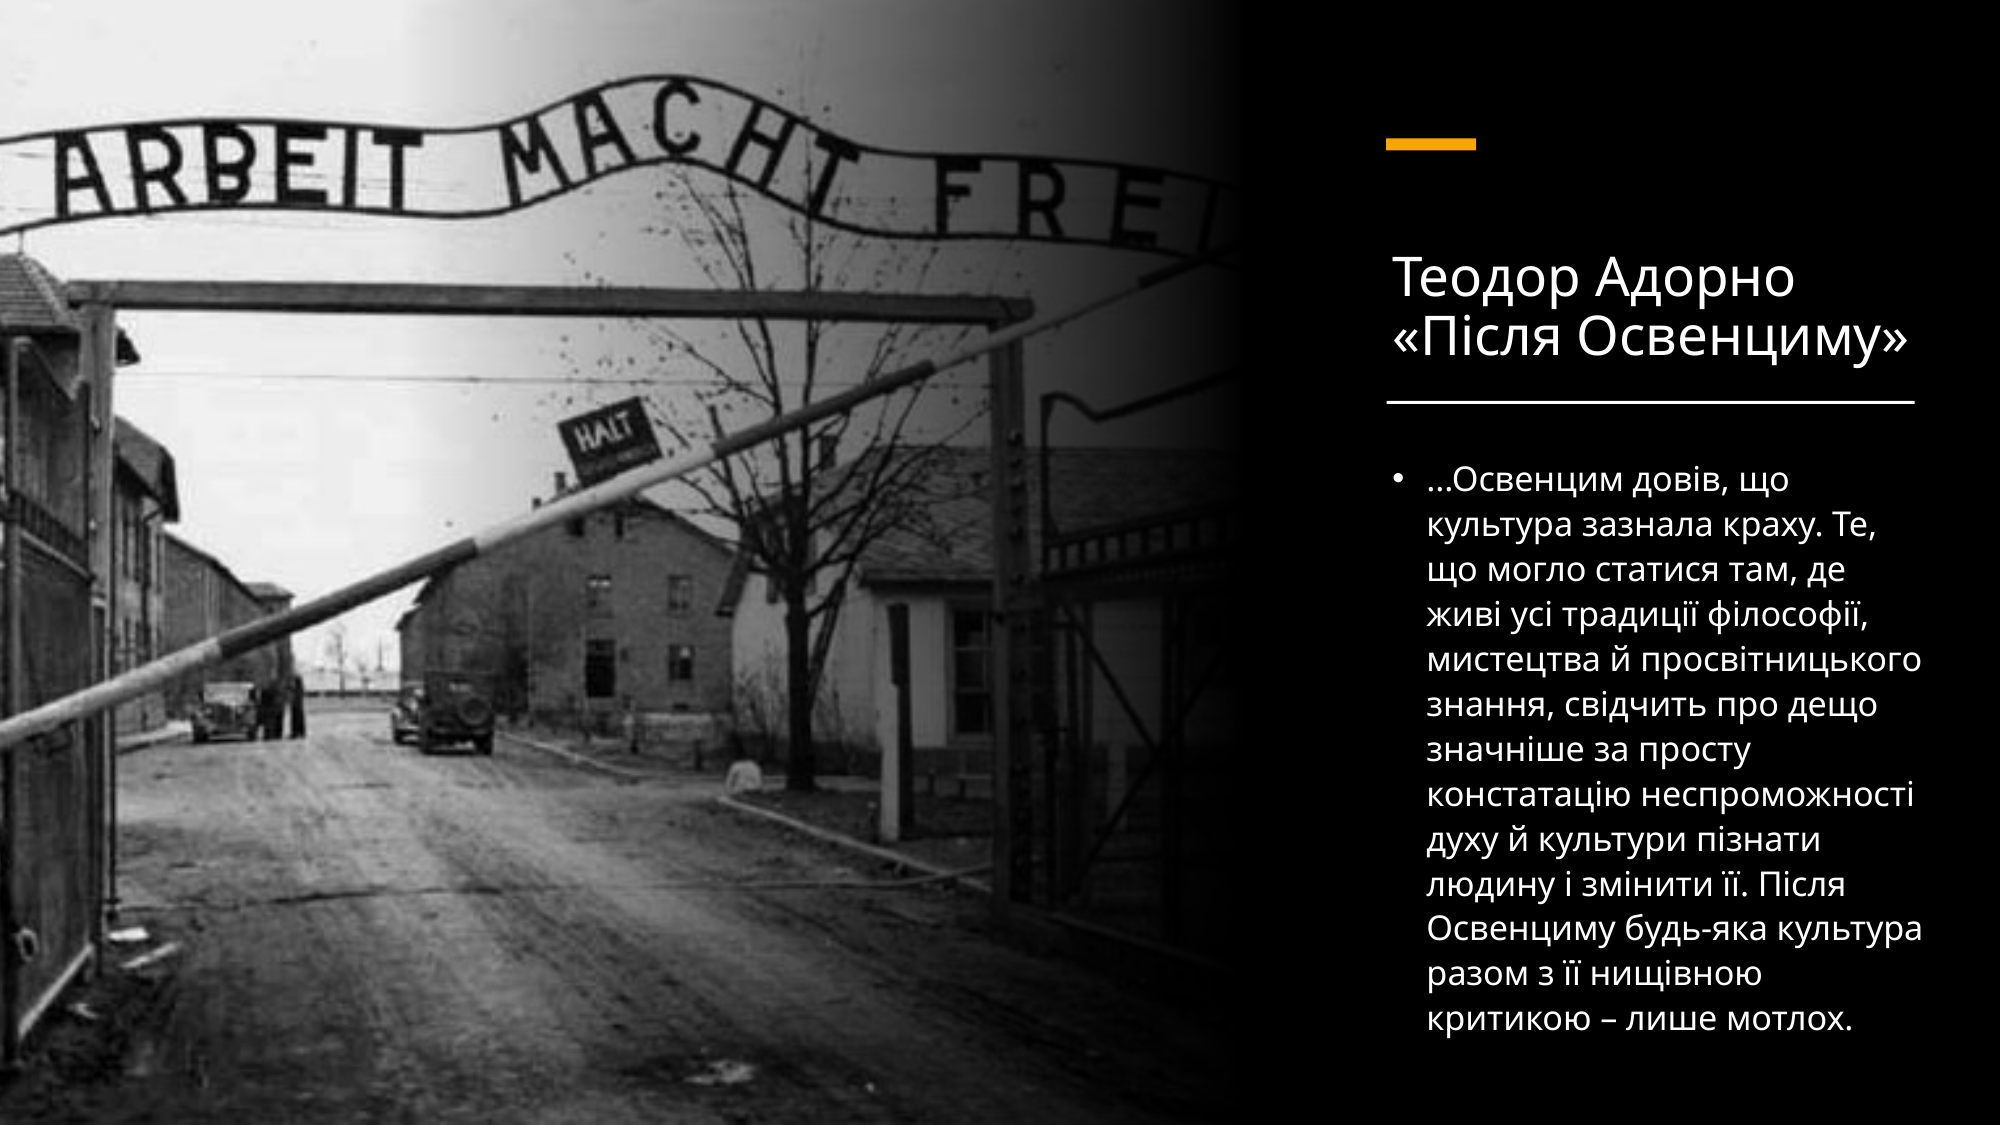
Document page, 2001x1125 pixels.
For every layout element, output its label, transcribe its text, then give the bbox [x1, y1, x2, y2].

title Теодор Адорно «Після Освенциму» [1422, 190, 1942, 375]
picture [0, 0, 1422, 1125]
list ...Освенцим довів, що культура зазнала краху. Те, що могло статися там, де живі усі традиції філософії, мистецтва й просвітницького знання, свідчить про дещо значніше за просту констатацію неспроможності духу й культури пізнати людину і змінити її. Після Освенциму будь-яка культура разом з її нищівною критикою – лише мотлох. [1422, 445, 1942, 1076]
text_box [1422, 0, 2000, 1125]
text_box [1422, 400, 1916, 405]
text_box [1422, 137, 1477, 151]
